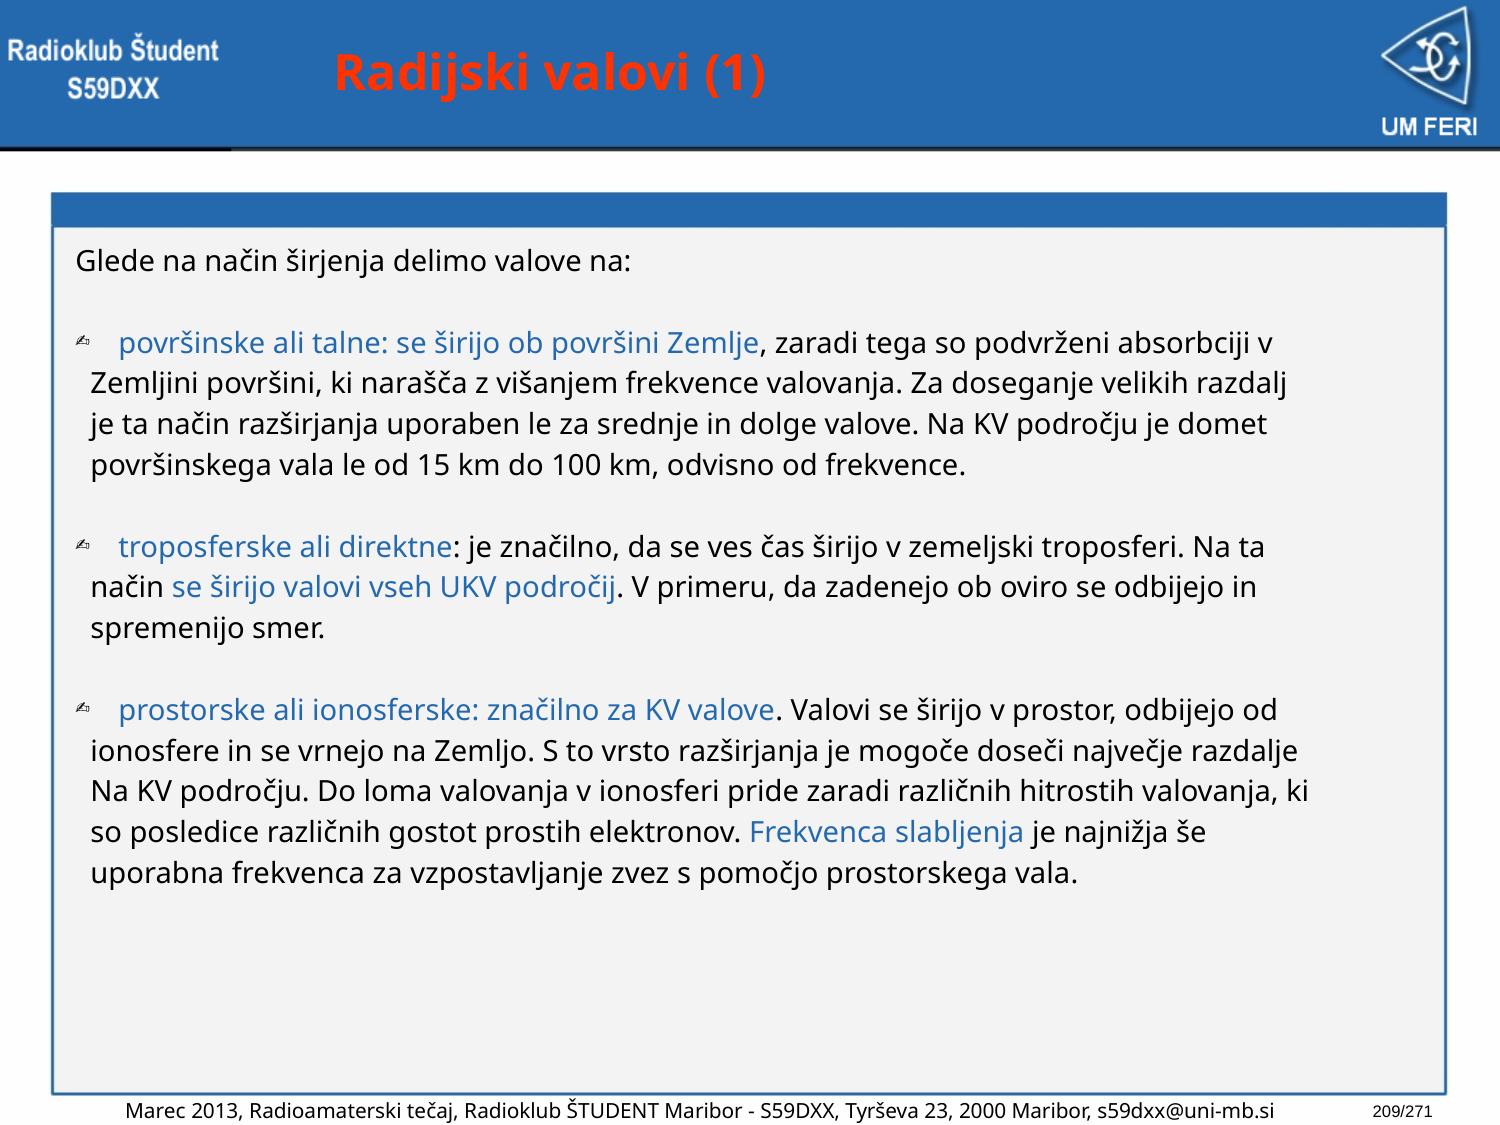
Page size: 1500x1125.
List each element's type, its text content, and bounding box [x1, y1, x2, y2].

picture [0, 0, 1500, 1125]
text_box Glede na način širjenja delimo valove na: površinske ali talne: se širijo ob površini Zemlje, zaradi tega so podvrženi absorbciji v Zemljini površini, ki narašča z višanjem frekvence valovanja. Za doseganje velikih razdalj je ta način razširjanja uporaben le za srednje in dolge valove. Na KV področju je domet površinskega vala le od 15 km do 100 km, odvisno od frekvence. troposferske ali direktne: je značilno, da se ves čas širijo v zemeljski troposferi. Na ta način se širijo valovi vseh UKV področij. V primeru, da zadenejo ob oviro se odbijejo in spremenijo smer. prostorske ali ionosferske: značilno za KV valove. Valovi se širijo v prostor, odbijejo od ionosfere in se vrnejo na Zemljo. S to vrsto razširjanja je mogoče doseči največje razdalje Na KV področju. Do loma valovanja v ionosferi pride zaradi različnih hitrostih valovanja, ki so posledice različnih gostot prostih elektronov. Frekvenca slabljenja je najnižja še uporabna frekvenca za vzpostavljanje zvez s pomočjo prostorskega vala. [60, 234, 1443, 897]
title Radijski valovi (1) [318, 0, 1426, 142]
